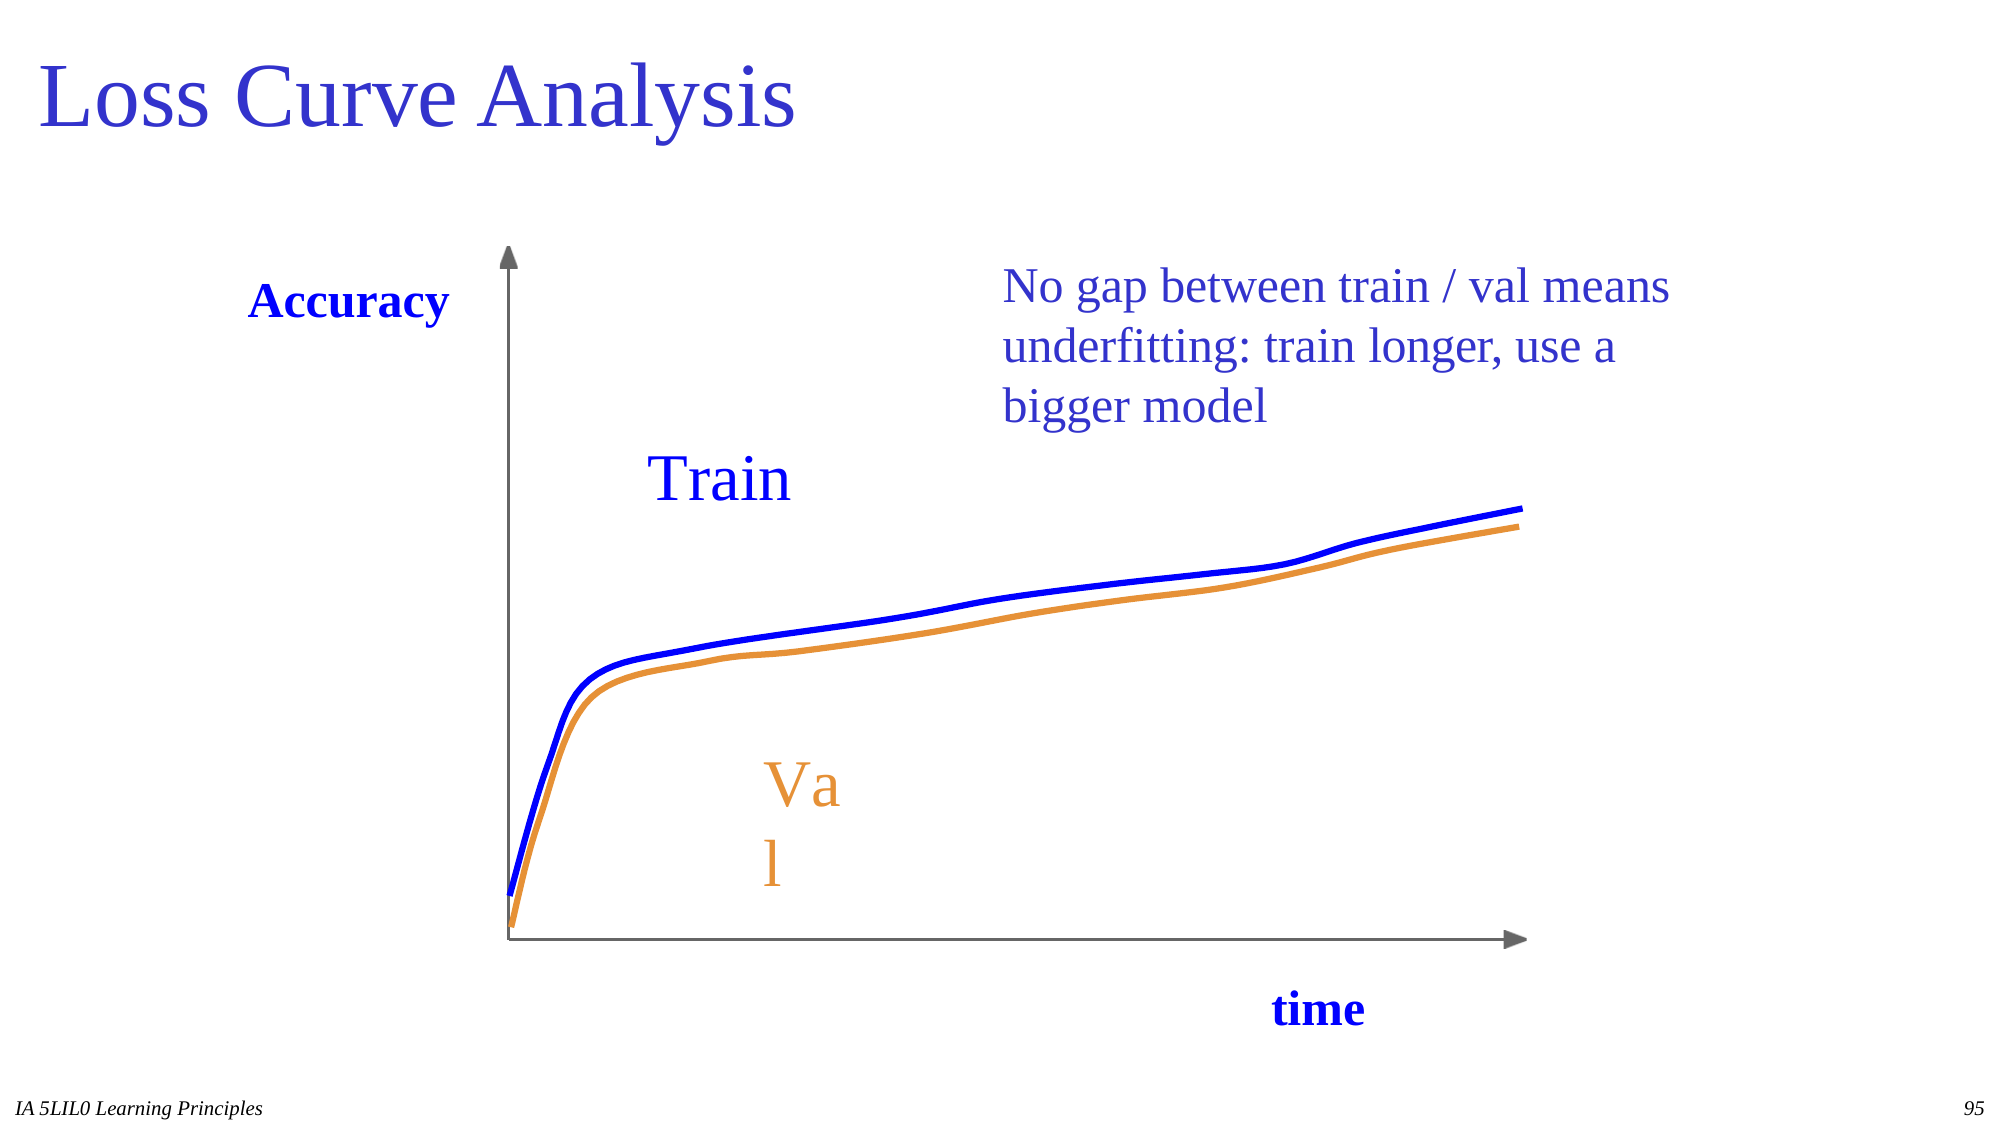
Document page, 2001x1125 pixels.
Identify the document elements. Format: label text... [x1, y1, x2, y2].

slide_number IA 5LIL0 Learning Principles [0, 1087, 417, 1125]
text_box Accuracy [244, 264, 456, 327]
title No gap between train / val means underfitting: train longer, use a bigger model [999, 245, 1750, 437]
text_box time [1268, 972, 1369, 1036]
text_box [509, 508, 1523, 896]
text_box Train [644, 430, 800, 514]
text_box [499, 246, 518, 270]
text_box Val [760, 736, 858, 900]
slide_number 95 [1583, 1087, 2000, 1125]
text_box [511, 526, 1520, 928]
text_box Loss Curve Analysis [35, 31, 1103, 145]
text_box [1503, 930, 1527, 949]
